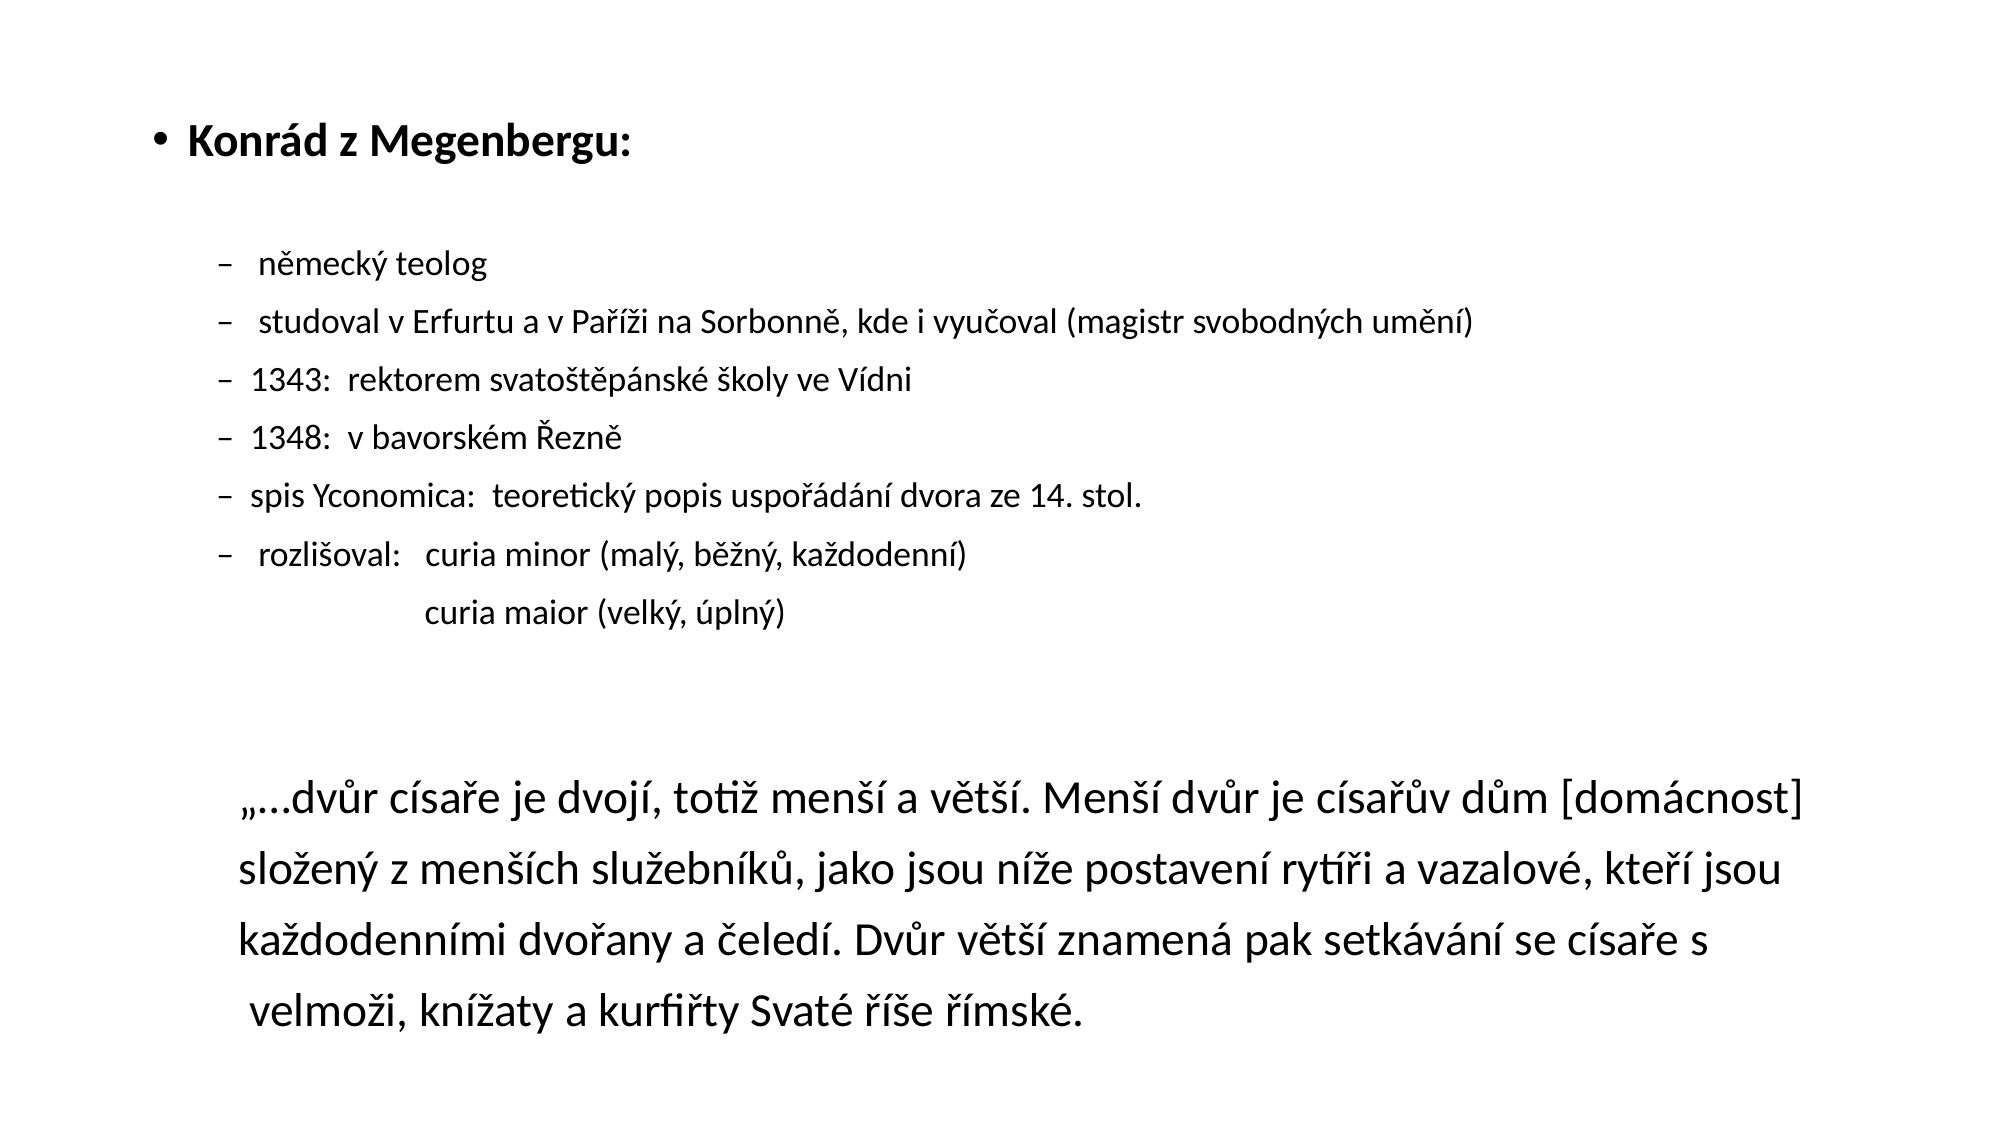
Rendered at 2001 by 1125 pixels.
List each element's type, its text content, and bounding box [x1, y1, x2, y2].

list Konrád z Megenbergu: – německý teolog – studoval v Erfurtu a v Paříži na Sorbonně, kde i vyučoval (magistr svobodných umění) – 1343: rektorem svatoštěpánské školy ve Vídni – 1348: v bavorském Řezně – spis Yconomica: teoretický popis uspořádání dvora ze 14. stol. – rozlišoval: curia minor (malý, běžný, každodenní) curia maior (velký, úplný) „…dvůr císaře je dvojí, totiž menší a větší. Menší dvůr je císařův dům [domácnost] složený z menších služebníků, jako jsou níže postavení rytíři a vazalové, kteří jsou každodenními dvořany a čeledí. Dvůr větší znamená pak setkávání se císaře s velmoži, knížaty a kurfiřty Svaté říše římské. [137, 107, 1988, 1125]
